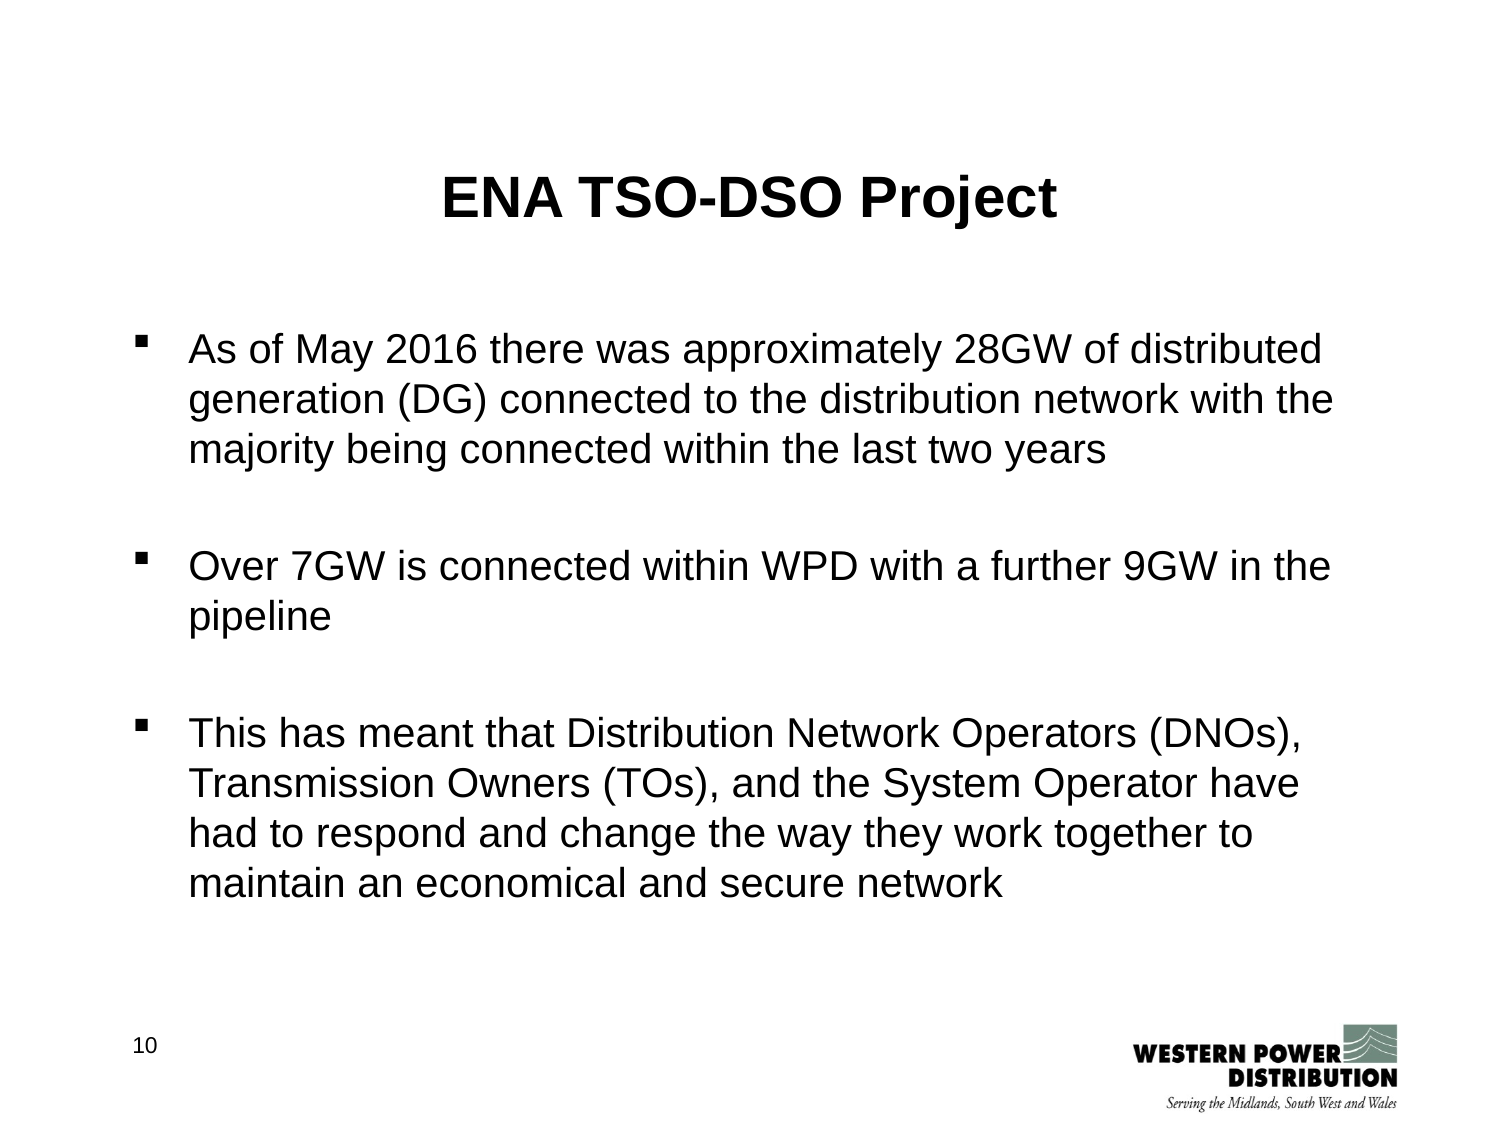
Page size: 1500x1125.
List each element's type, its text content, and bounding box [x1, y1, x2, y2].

title ENA TSO-DSO Project [112, 99, 1388, 288]
slide_number 10 [117, 1023, 431, 1099]
list As of May 2016 there was approximately 28GW of distributed generation (DG) connected to the distribution network with the majority being connected within the last two years Over 7GW is connected within WPD with a further 9GW in the pipeline This has meant that Distribution Network Operators (DNOs), Transmission Owners (TOs), and the System Operator have had to respond and change the way they work together to maintain an economical and secure network [117, 314, 1393, 990]
picture [1131, 1023, 1398, 1114]
